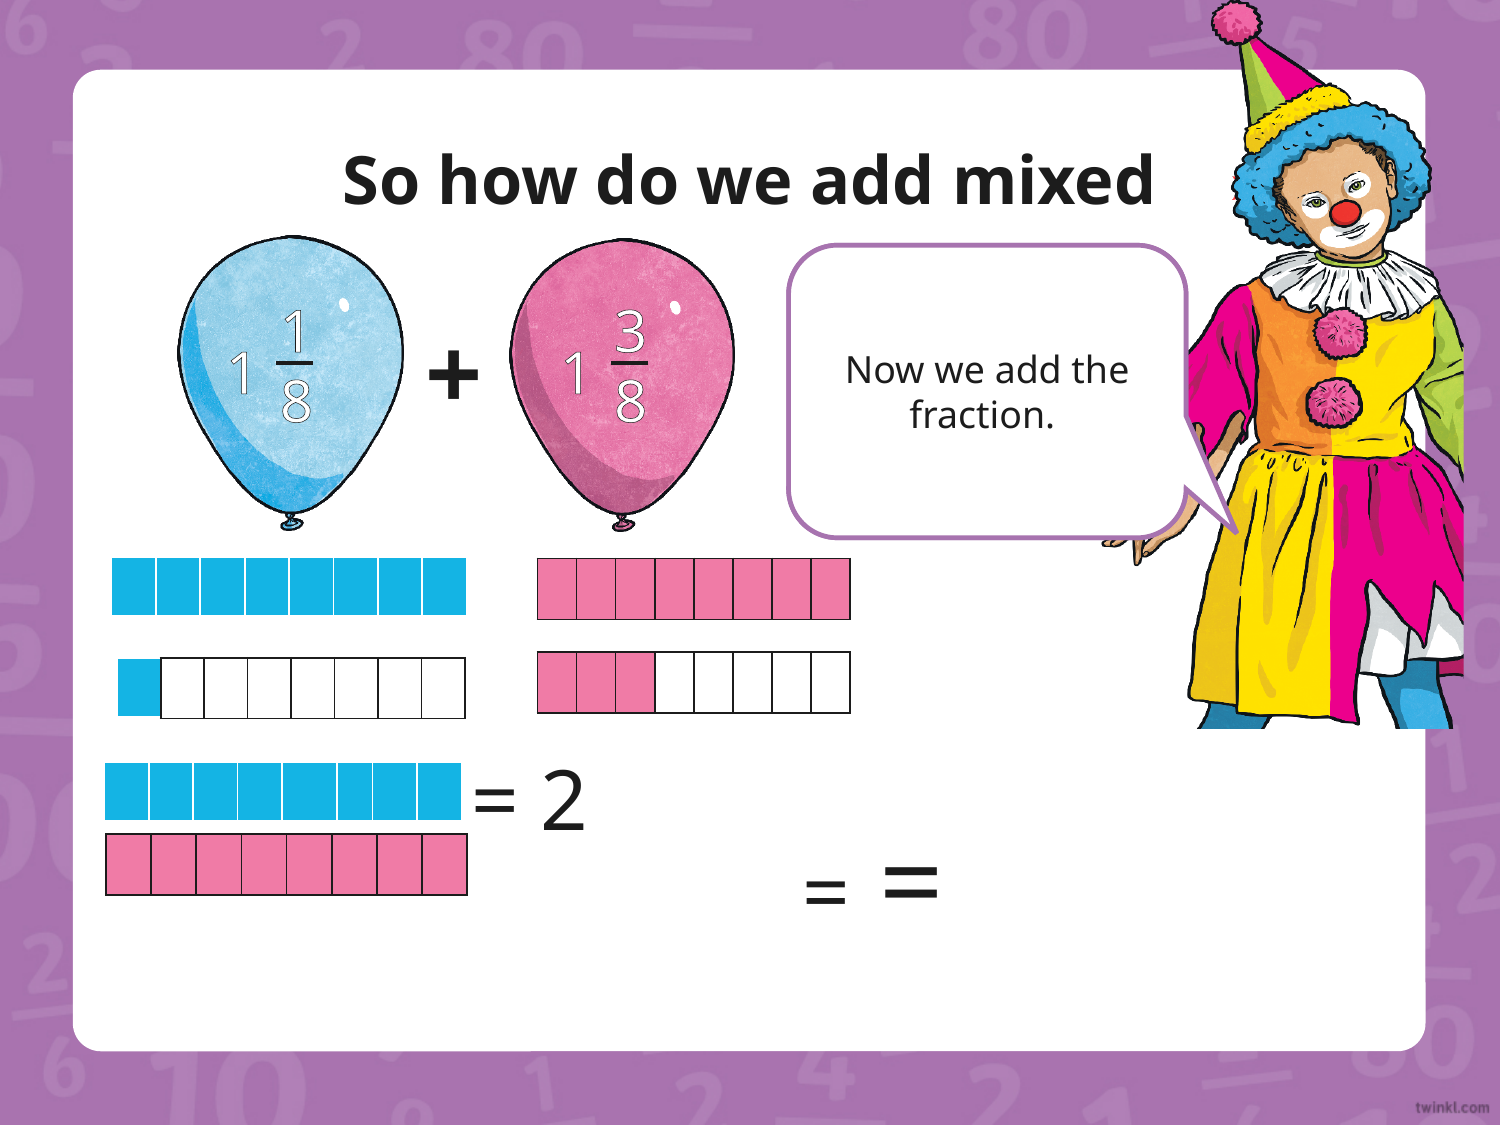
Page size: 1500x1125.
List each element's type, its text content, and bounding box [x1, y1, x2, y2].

table_header [238, 763, 281, 820]
table_header [656, 653, 693, 712]
table_header [292, 659, 334, 718]
table_header [812, 559, 849, 619]
table_header [287, 835, 331, 894]
table_header [538, 559, 576, 619]
table_header [656, 559, 693, 619]
table_header [333, 835, 376, 894]
table_header [577, 653, 615, 712]
table_header [423, 835, 466, 894]
table_header [338, 763, 372, 820]
table_header [105, 763, 148, 820]
table_header [378, 835, 421, 894]
table_header [112, 558, 155, 615]
table_header [734, 653, 771, 712]
table_header [162, 659, 203, 718]
text_box + [410, 302, 498, 438]
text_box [509, 238, 735, 532]
table_header [577, 559, 615, 619]
table_header [616, 653, 654, 712]
table_header [422, 659, 464, 718]
table_header [205, 659, 247, 718]
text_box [177, 235, 404, 531]
table_header [242, 835, 286, 894]
table_header [118, 659, 160, 716]
table_header [107, 835, 150, 894]
table_header [418, 763, 461, 820]
table_header [695, 653, 732, 712]
table_header [246, 558, 288, 615]
table_header [157, 558, 199, 615]
table_header [194, 763, 237, 820]
table_header [290, 558, 333, 615]
table_header [152, 835, 195, 894]
table_header [248, 659, 290, 718]
picture [0, 0, 1500, 1125]
text_box So how do we add mixed [342, 137, 1044, 218]
text_box = 2 [456, 739, 969, 854]
table_header [334, 558, 377, 615]
table_header [773, 653, 810, 712]
table_header [150, 763, 192, 820]
table_header [201, 558, 244, 615]
table_header [373, 763, 416, 820]
table_header [379, 558, 421, 615]
table_header [538, 653, 576, 712]
table_header [197, 835, 241, 894]
text_box Now we add the fraction. [787, 244, 1044, 539]
table_header [616, 559, 654, 619]
table_header [812, 653, 849, 712]
table_header [695, 559, 732, 619]
table_header [423, 558, 466, 615]
table_header [734, 559, 771, 619]
table_header [335, 659, 377, 718]
table_header [283, 763, 336, 820]
table_header [379, 659, 421, 718]
table_header [773, 559, 810, 619]
